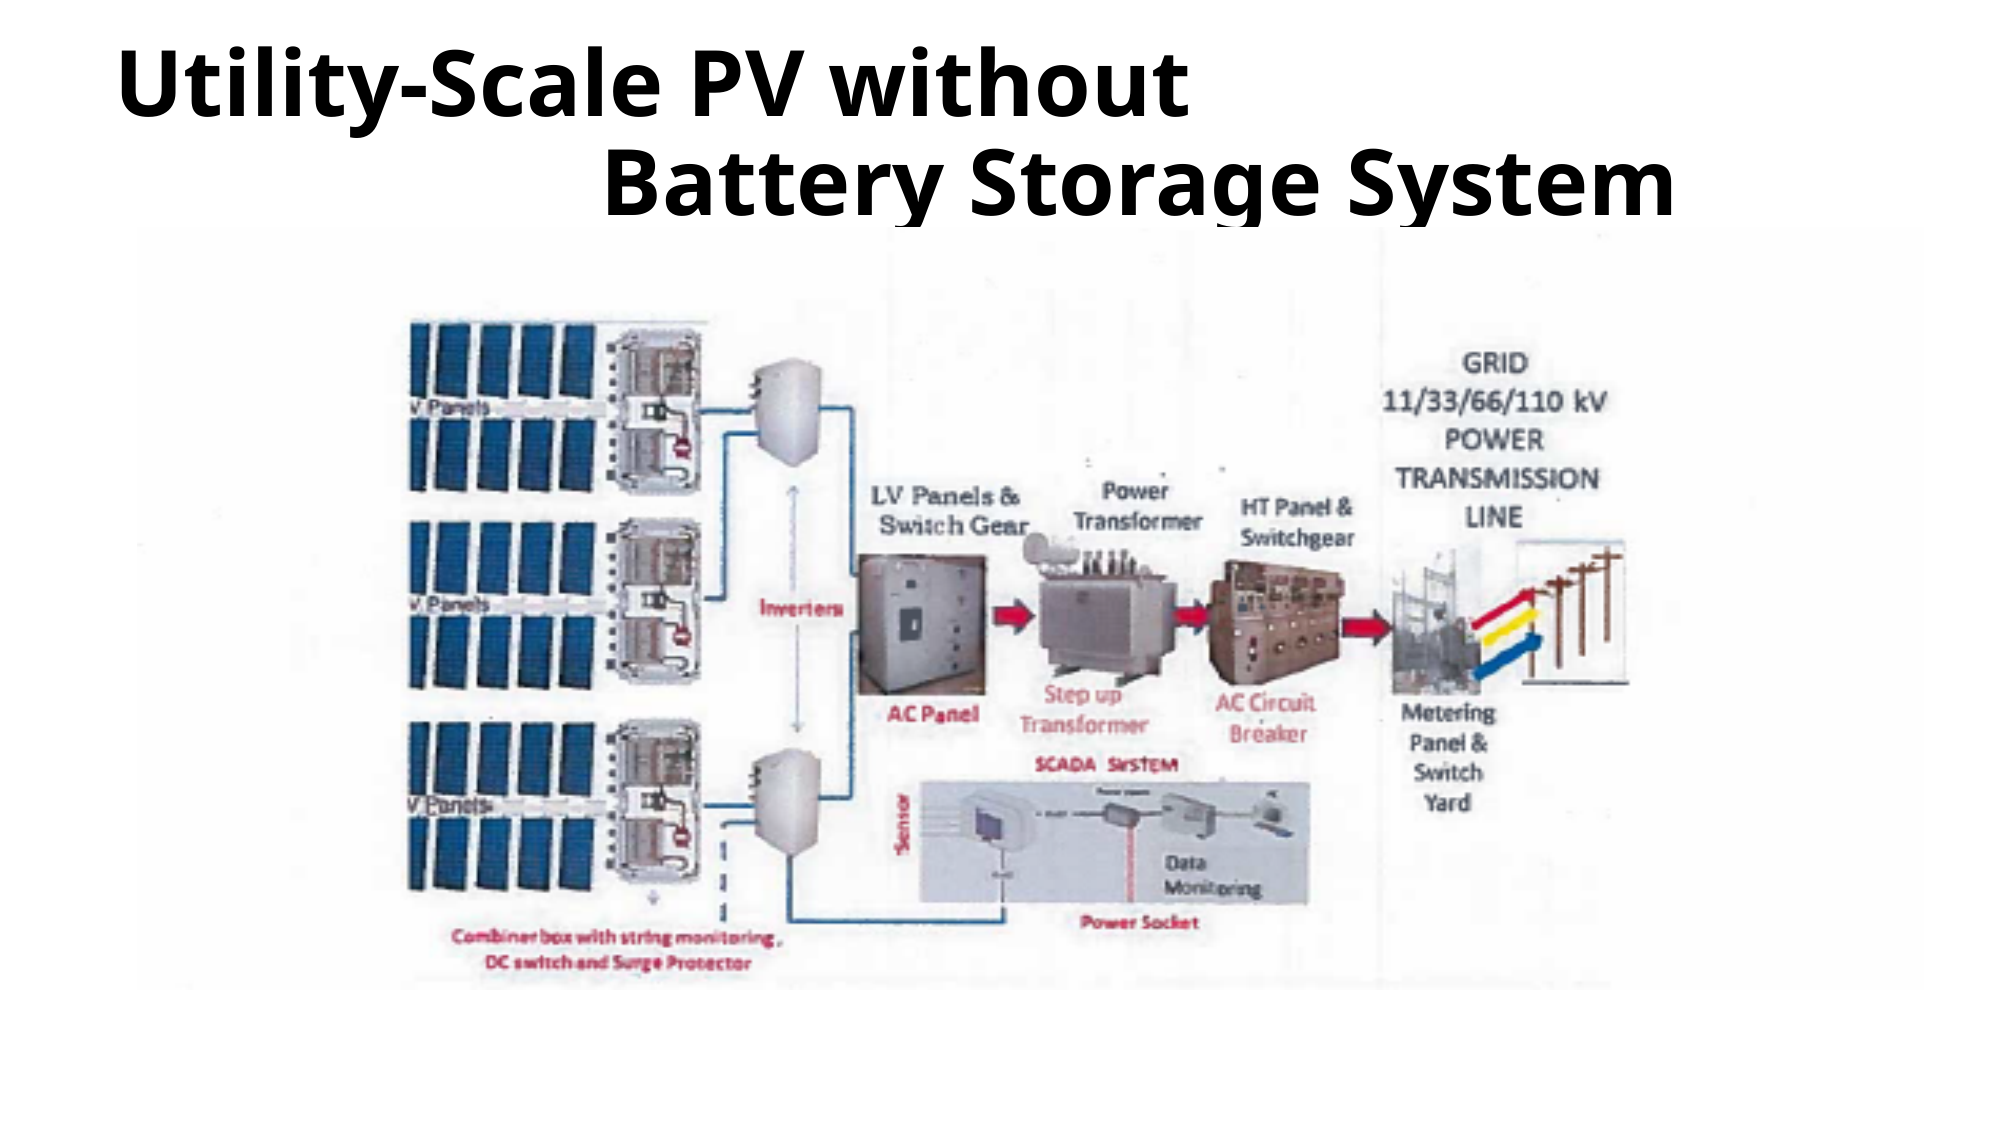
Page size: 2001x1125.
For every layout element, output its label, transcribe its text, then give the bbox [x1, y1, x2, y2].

title Utility-Scale PV without Battery Storage System [94, 43, 1854, 228]
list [137, 227, 1924, 990]
